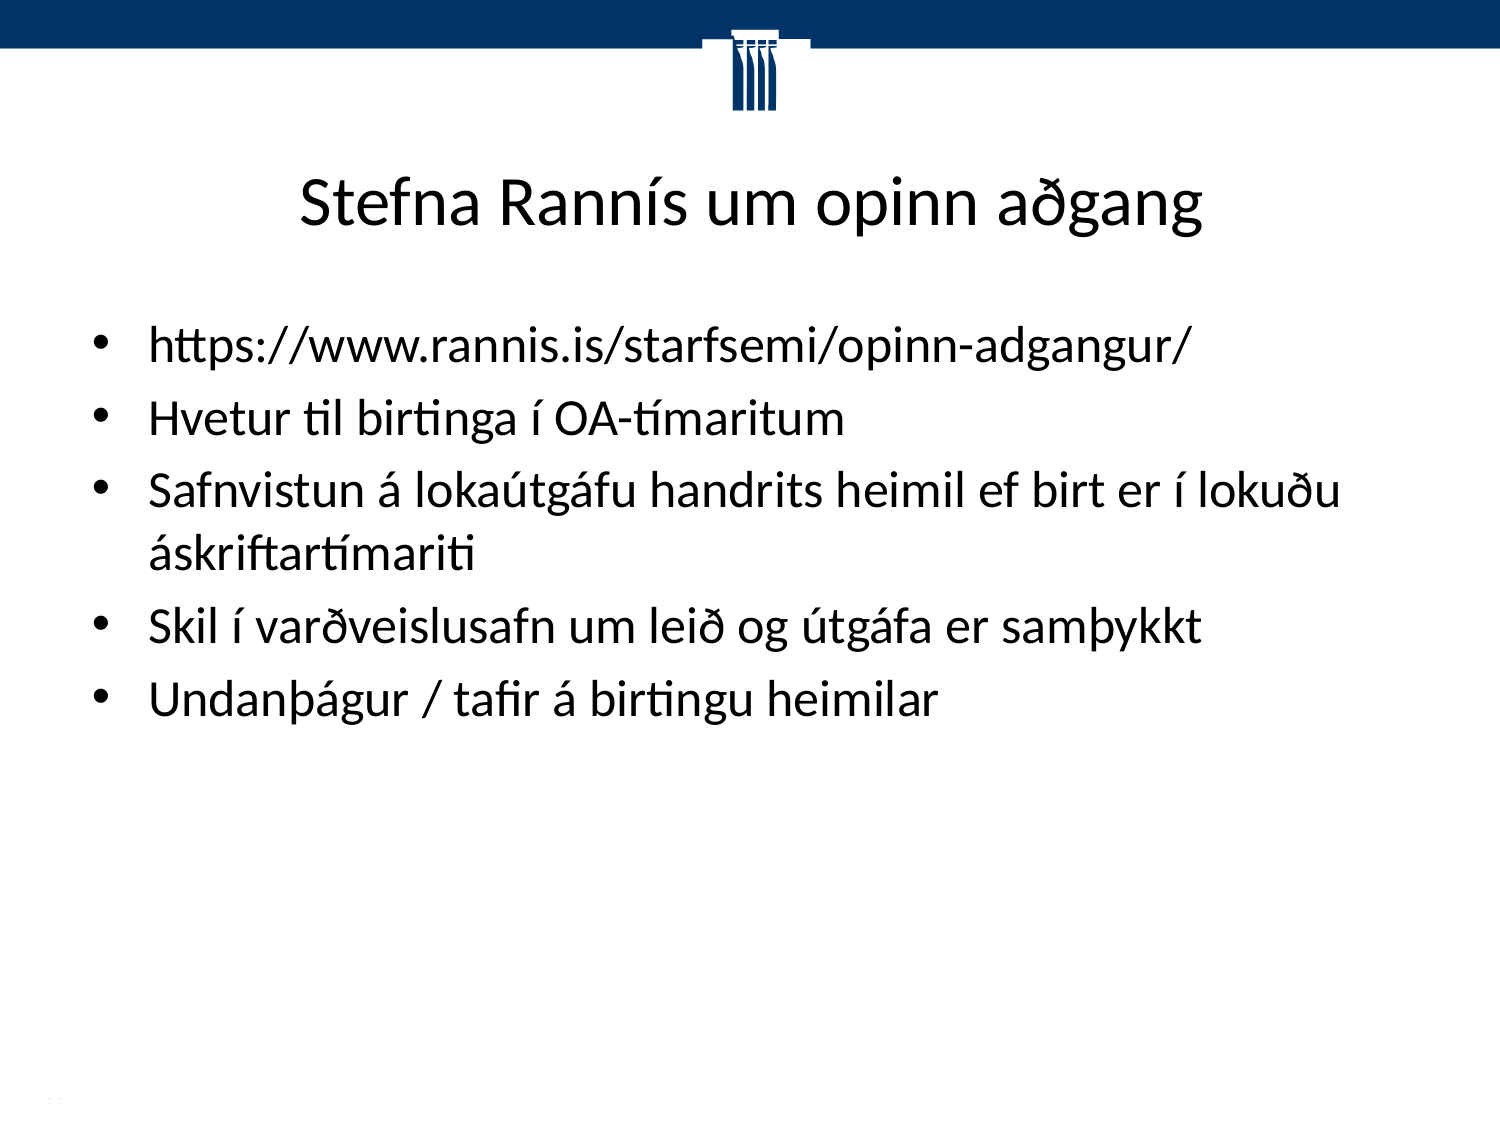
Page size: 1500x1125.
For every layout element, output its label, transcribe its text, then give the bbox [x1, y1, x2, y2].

picture [0, 0, 1500, 1125]
title Stefna Rannís um opinn aðgang [76, 103, 1428, 292]
list https://www.rannis.is/starfsemi/opinn-adgangur/ Hvetur til birtinga í OA-tímaritum Safnvistun á lokaútgáfu handrits heimil ef birt er í lokuðu áskriftartímariti Skil í varðveislusafn um leið og útgáfa er samþykkt Undanþágur / tafir á birtingu heimilar [76, 302, 1428, 1046]
